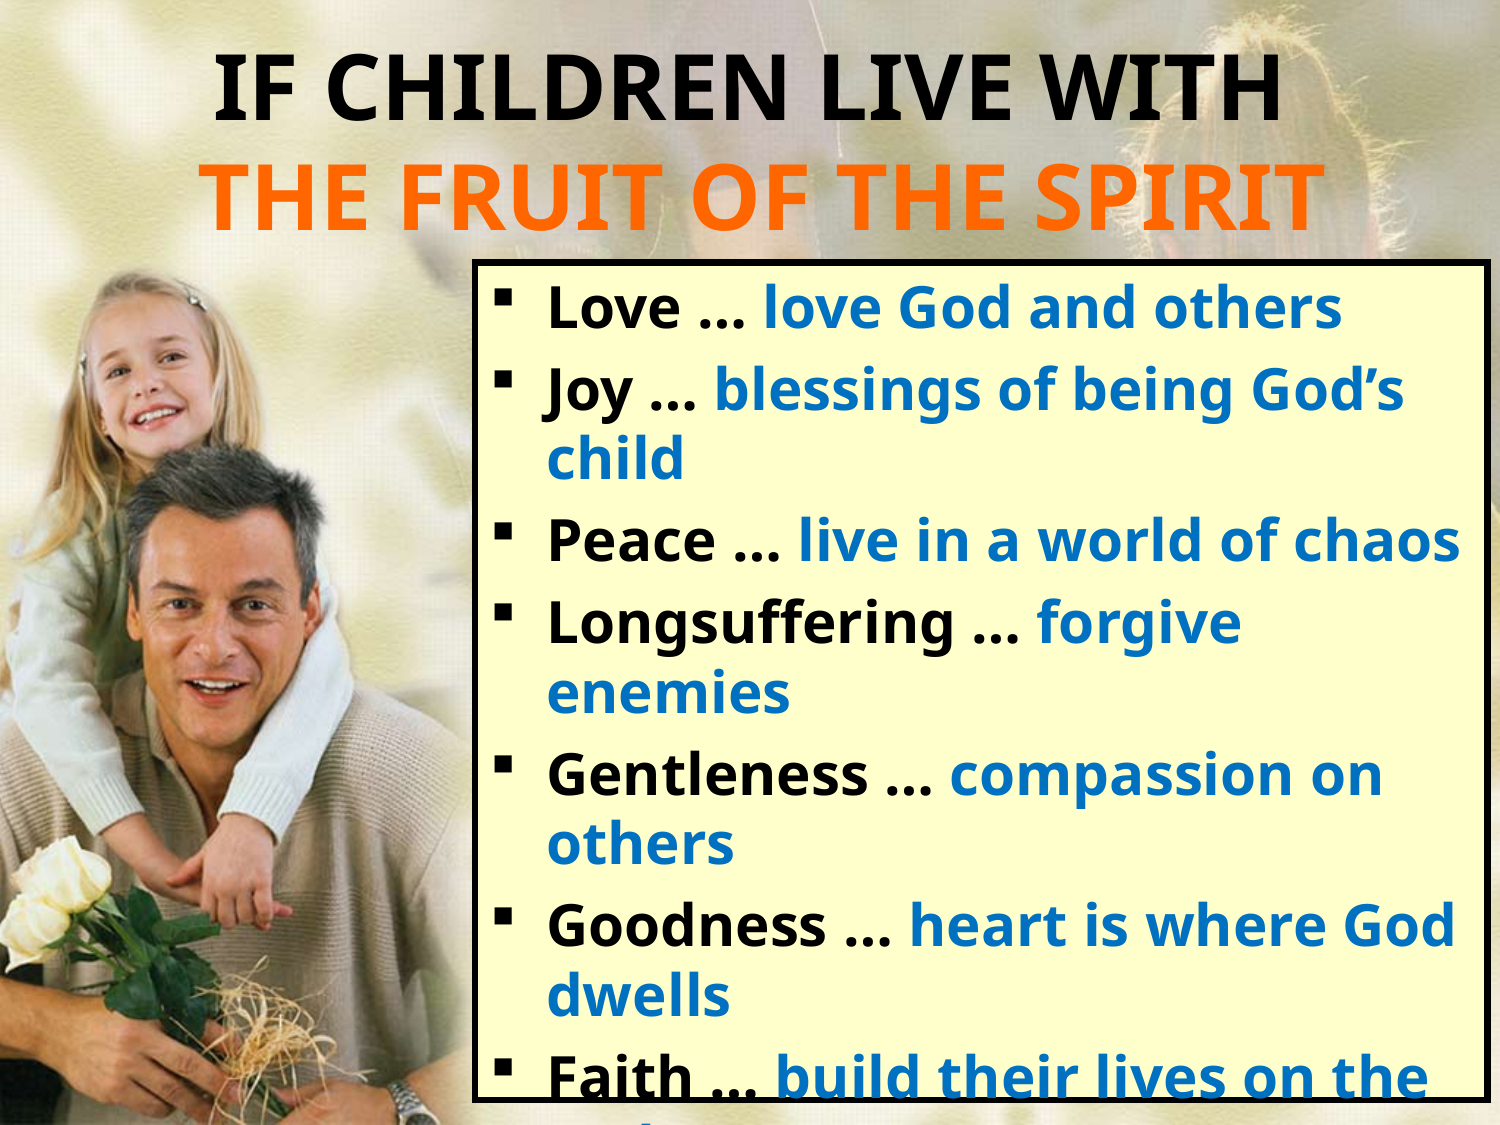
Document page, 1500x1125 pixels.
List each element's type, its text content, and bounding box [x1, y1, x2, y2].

picture [0, 0, 1500, 1125]
title IF CHILDREN LIVE WITH THE FRUIT OF THE SPIRIT [37, 44, 1488, 233]
list Love … love God and others Joy … blessings of being God’s child Peace … live in a world of chaos Longsuffering … forgive enemies Gentleness … compassion on others Goodness … heart is where God dwells Faith … build their lives on the rock Meekness … servitude to others Self-Control … defeat the devil [472, 259, 1491, 1103]
